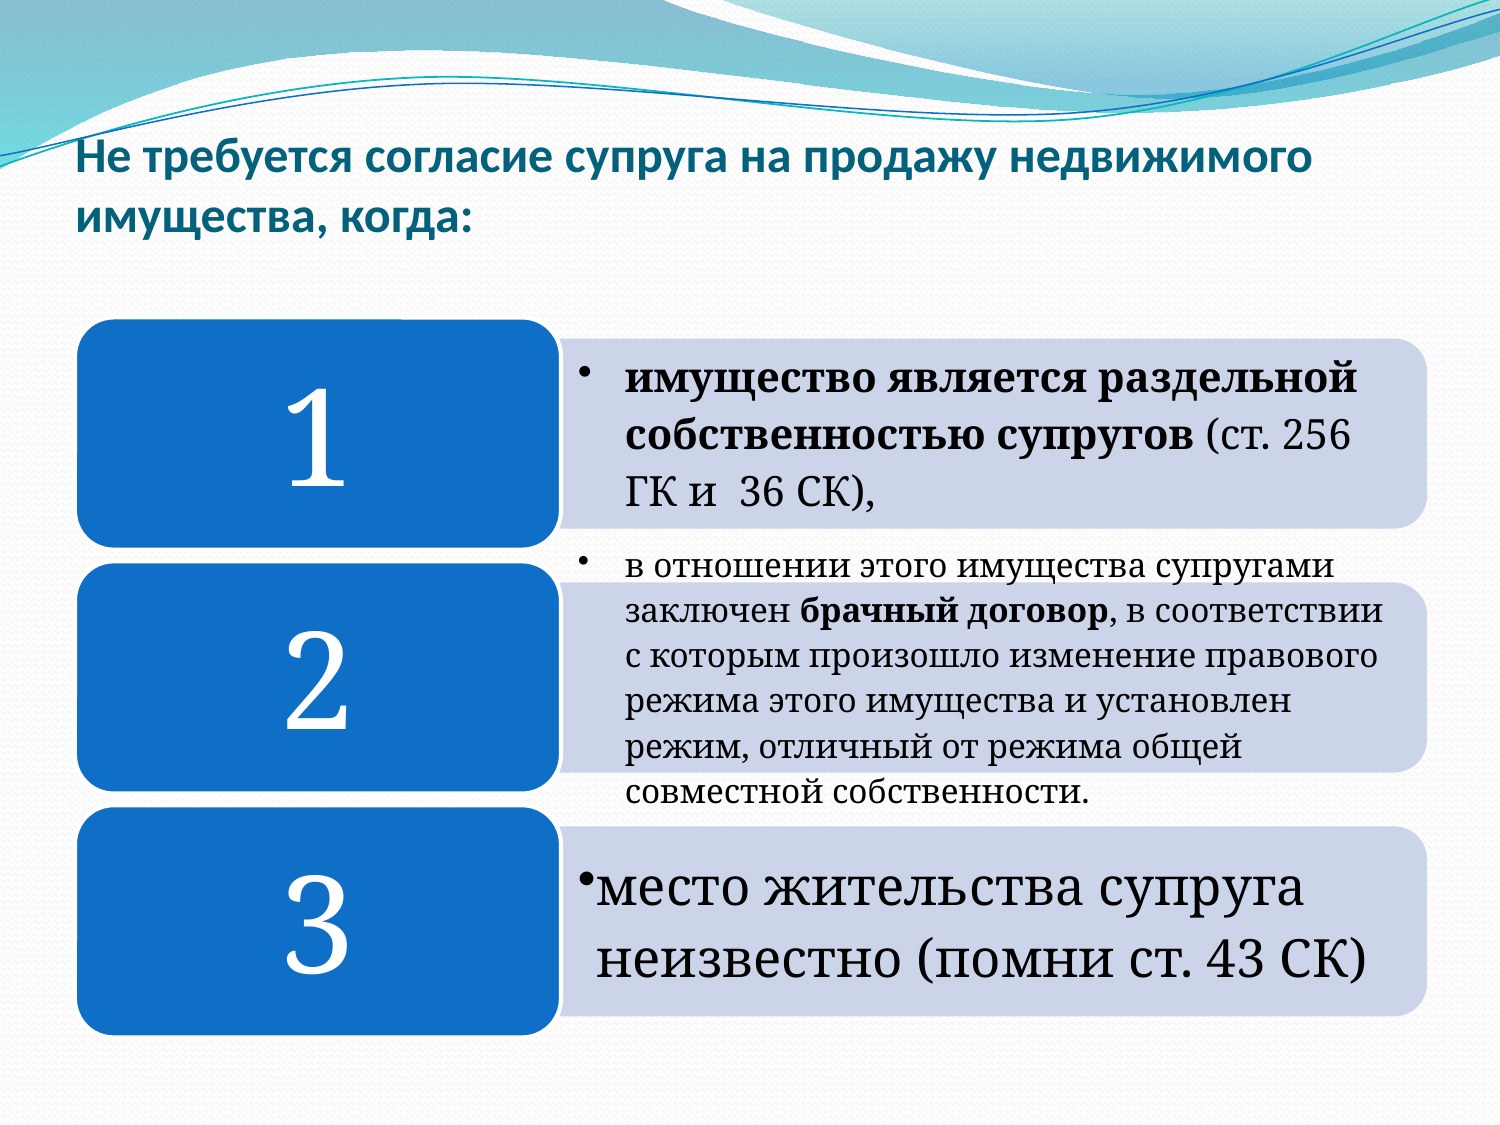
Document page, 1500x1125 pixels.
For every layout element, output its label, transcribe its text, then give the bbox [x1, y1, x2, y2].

title Не требуется согласие супруга на продажу недвижимого имущества, когда: [75, 115, 1425, 303]
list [74, 317, 1426, 1038]
